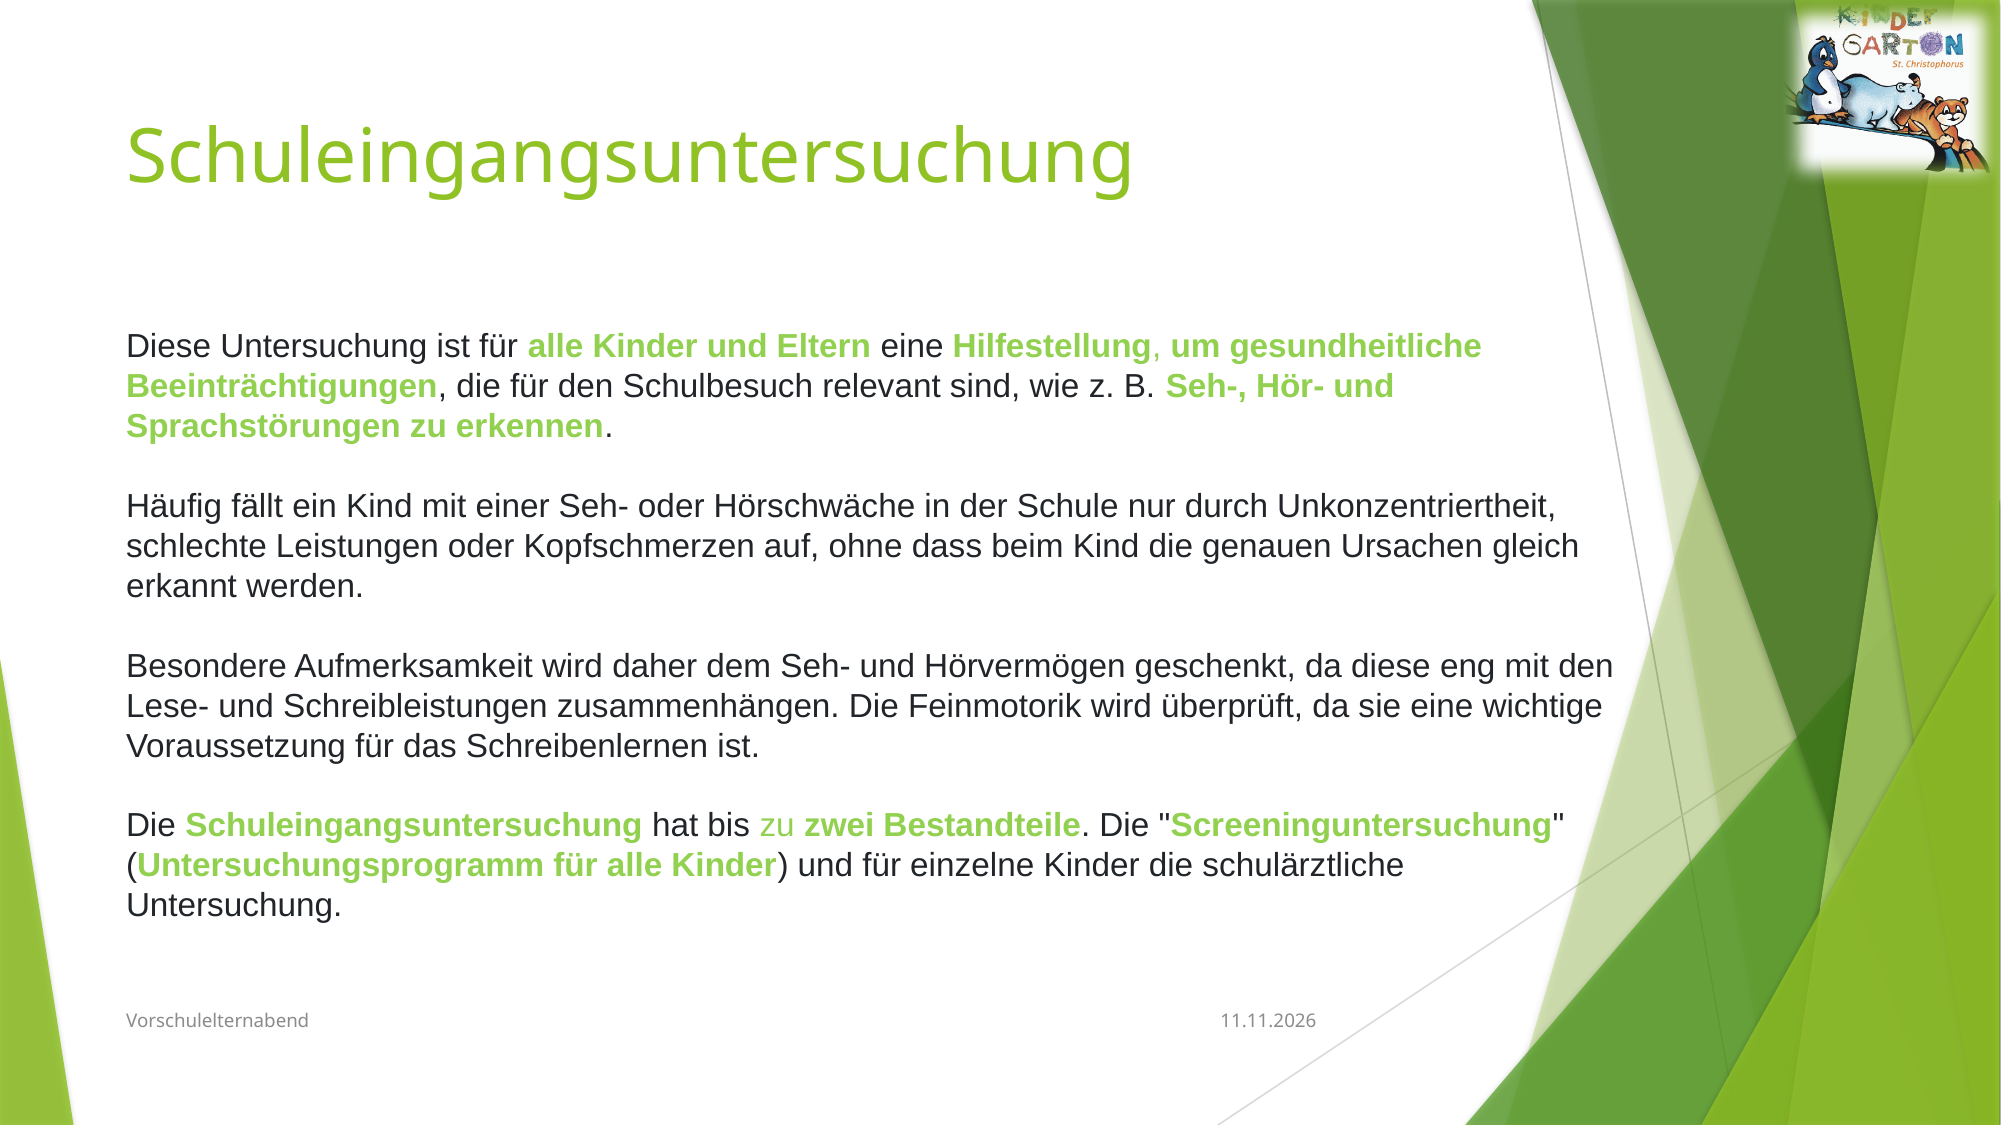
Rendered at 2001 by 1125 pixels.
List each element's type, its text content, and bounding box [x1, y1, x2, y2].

list Diese Untersuchung ist für alle Kinder und Eltern eine Hilfestellung, um gesundheitliche Beeinträchtigungen, die für den Schulbesuch relevant sind, wie z. B. Seh-, Hör- und Sprachstörungen zu erkennen. Häufig fällt ein Kind mit einer Seh- oder Hörschwäche in der Schule nur durch Unkonzentriertheit, schlechte Leistungen oder Kopfschmerzen auf, ohne dass beim Kind die genauen Ursachen gleich erkannt werden. Besondere Aufmerksamkeit wird daher dem Seh- und Hörvermögen geschenkt, da diese eng mit den Lese- und Schreibleistungen zusammenhängen. Die Feinmotorik wird überprüft, da sie eine wichtige Voraussetzung für das Schreibenlernen ist. Die Schuleingangsuntersuchung hat bis zu zwei Bestandteile. Die "Screeninguntersuchung" (Untersuchungsprogramm für alle Kinder) und für einzelne Kinder die schulärztliche Untersuchung. [111, 297, 1642, 951]
picture [1780, 0, 2000, 189]
title Schuleingangsuntersuchung [111, 99, 1522, 297]
footer Vorschulelternabend [111, 991, 1145, 1051]
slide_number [1181, 991, 1332, 1051]
